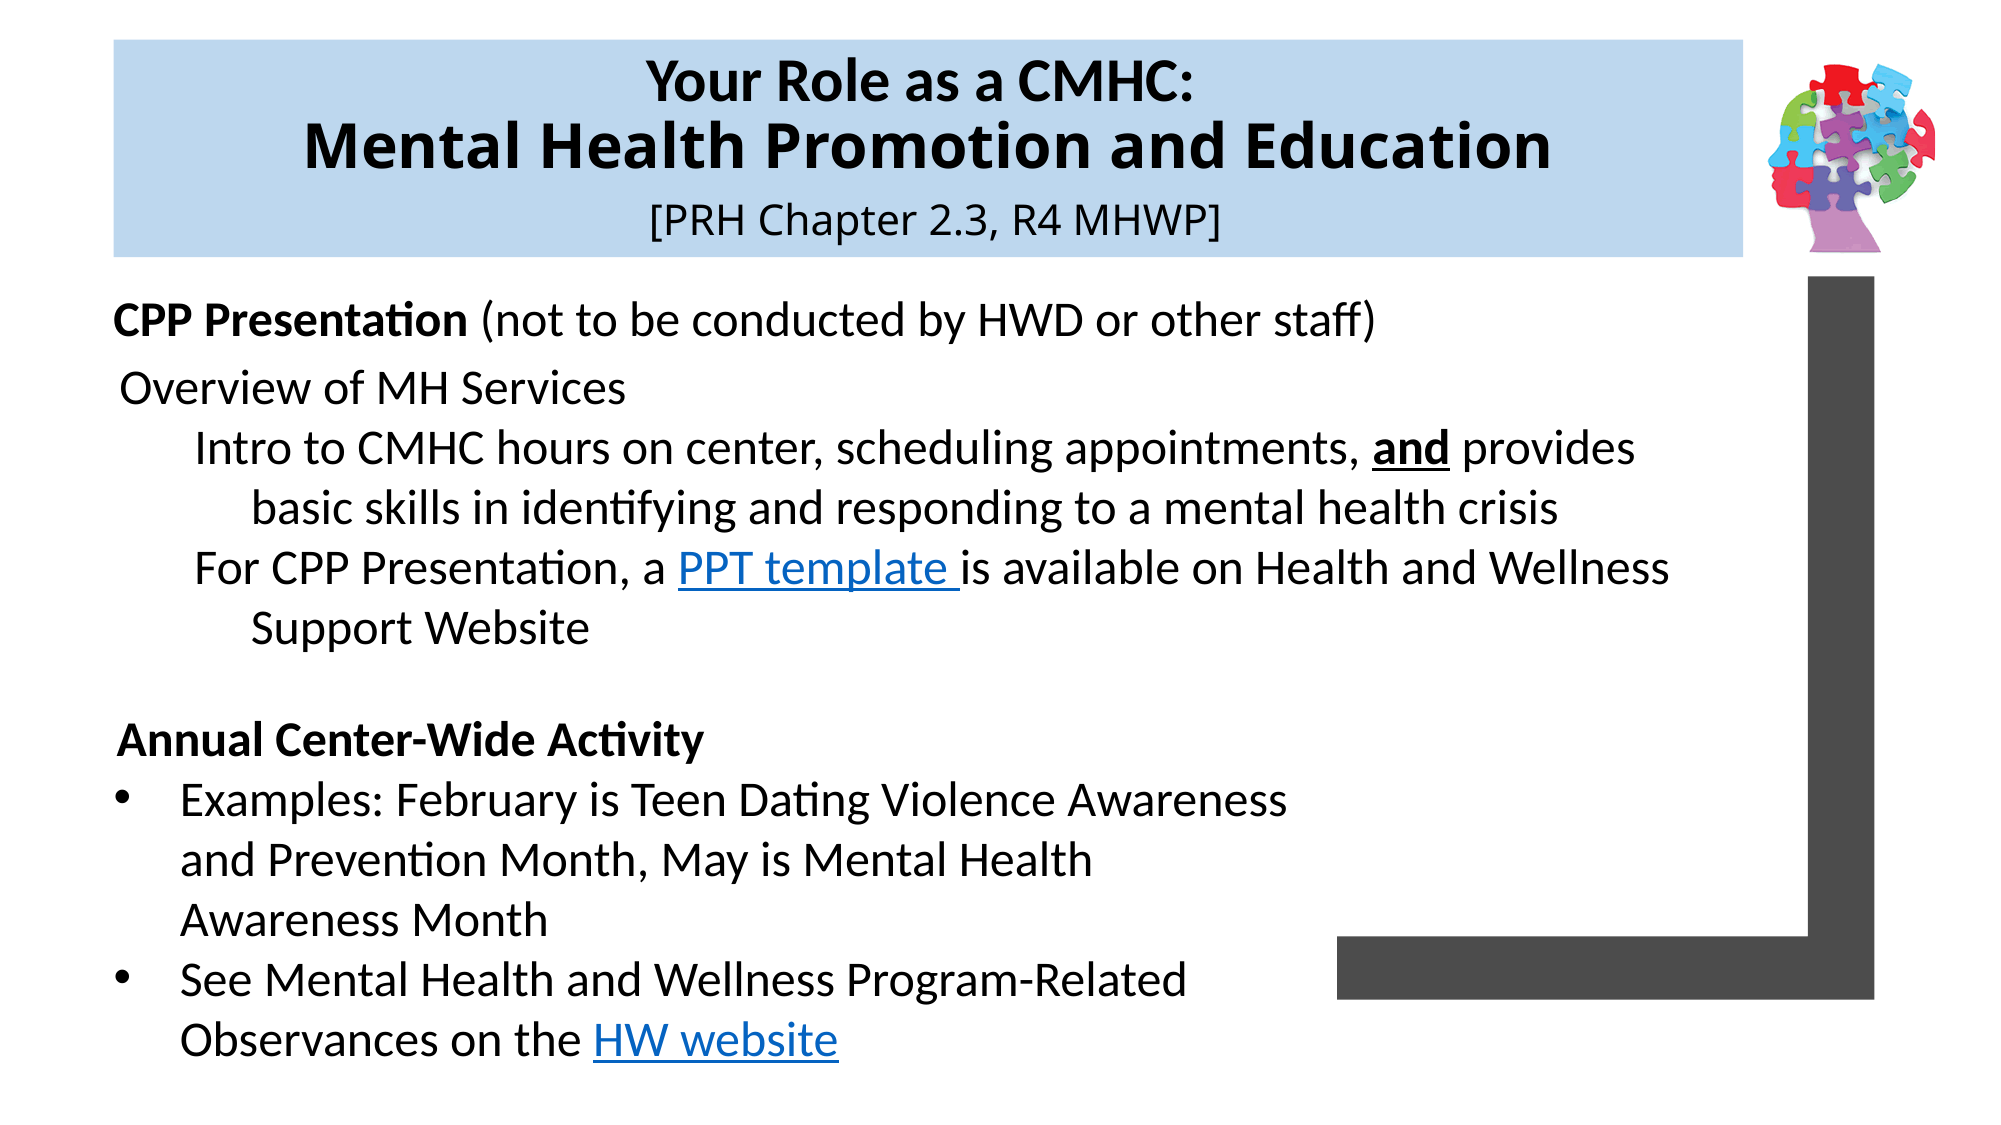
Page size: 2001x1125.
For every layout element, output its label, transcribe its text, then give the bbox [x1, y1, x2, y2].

picture [1767, 62, 1936, 255]
text_box Your Role as a CMHC: Mental Health Promotion and Education [PRH Chapter 2.3, R4 MHWP] [113, 39, 1744, 258]
title [137, 3, 1863, 221]
text_box CPP Presentation (not to be conducted by HWD or other staff) Overview of MH Services Intro to CMHC hours on center, scheduling appointments, and provides basic skills in identifying and responding to a mental health crisis For CPP Presentation, a PPT template is available on Health and Wellness Support Website [98, 278, 1755, 707]
text_box [1337, 276, 1875, 1000]
list Annual Center-Wide Activity Examples: February is Teen Dating Violence Awareness and Prevention Month, May is Mental Health Awareness Month See Mental Health and Wellness Program-Related Observances on the HW website [98, 707, 1307, 1115]
